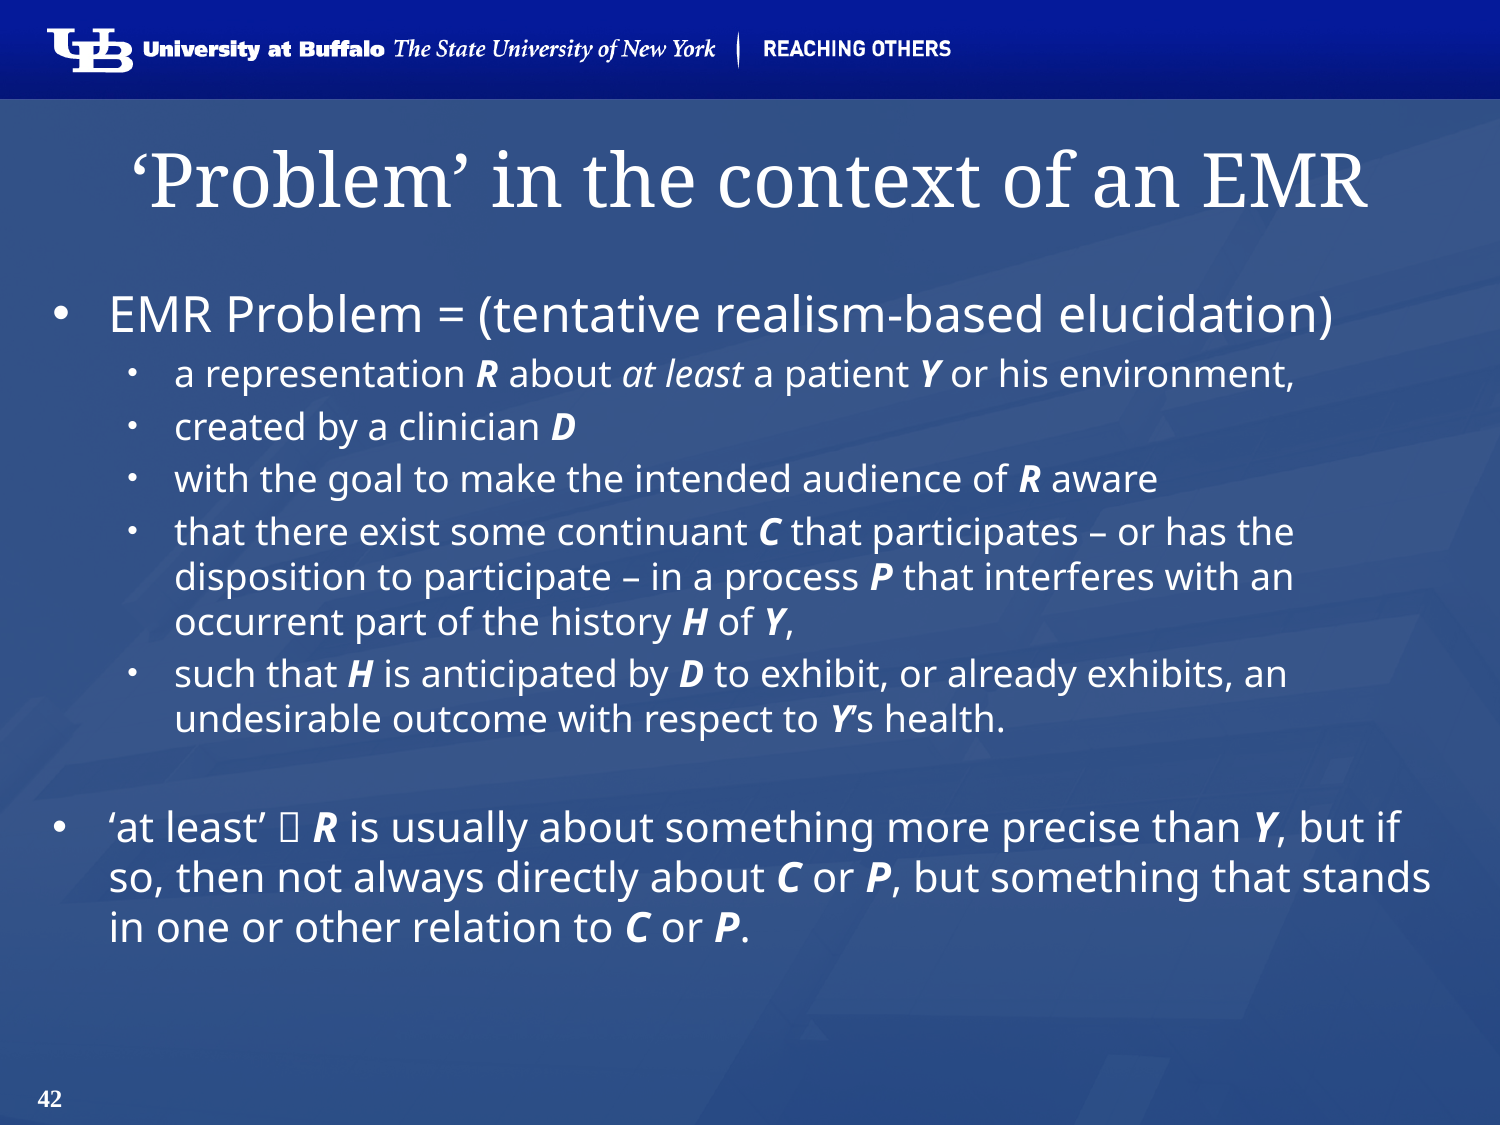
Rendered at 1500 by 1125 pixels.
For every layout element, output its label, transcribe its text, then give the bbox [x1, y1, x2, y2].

list EMR Problem = (tentative realism-based elucidation) a representation R about at least a patient Y or his environment, created by a clinician D with the goal to make the intended audience of R aware that there exist some continuant C that participates – or has the disposition to participate – in a process P that interferes with an occurrent part of the history H of Y, such that H is anticipated by D to exhibit, or already exhibits, an undesirable outcome with respect to Y’s health. ‘at least’  R is usually about something more precise than Y, but if so, then not always directly about C or P, but something that stands in one or other relation to C or P. [37, 275, 1463, 1088]
picture [0, 0, 1500, 99]
title ‘Problem’ in the context of an EMR [37, 125, 1463, 250]
slide_number 42 [0, 1087, 63, 1113]
